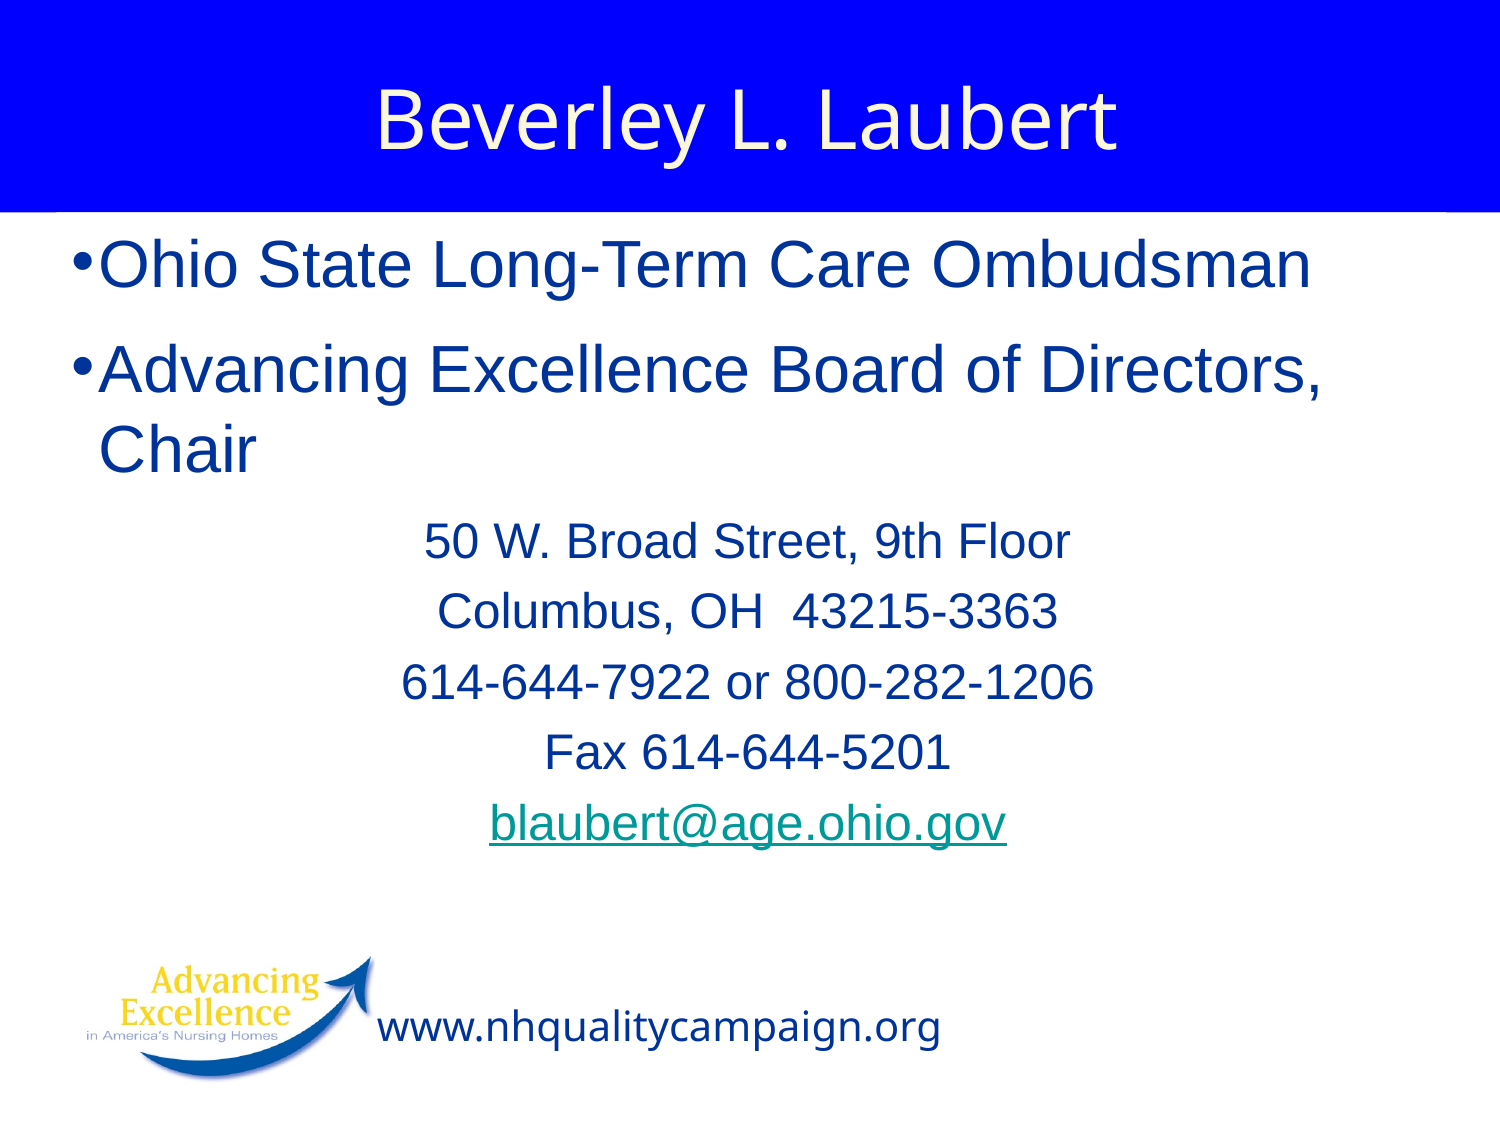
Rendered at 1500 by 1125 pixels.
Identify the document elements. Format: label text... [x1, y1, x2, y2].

picture [87, 954, 376, 1084]
text_box www.nhqualitycampaign.org [379, 999, 949, 1051]
title Beverley L. Laubert [0, 0, 1500, 213]
list Ohio State Long-Term Care Ombudsman Advancing Excellence Board of Directors, Chair 50 W. Broad Street, 9th Floor Columbus, OH 43215-3363 614-644-7922 or 800-282-1206 Fax 614-644-5201 blaubert@age.ohio.gov [56, 212, 1447, 955]
